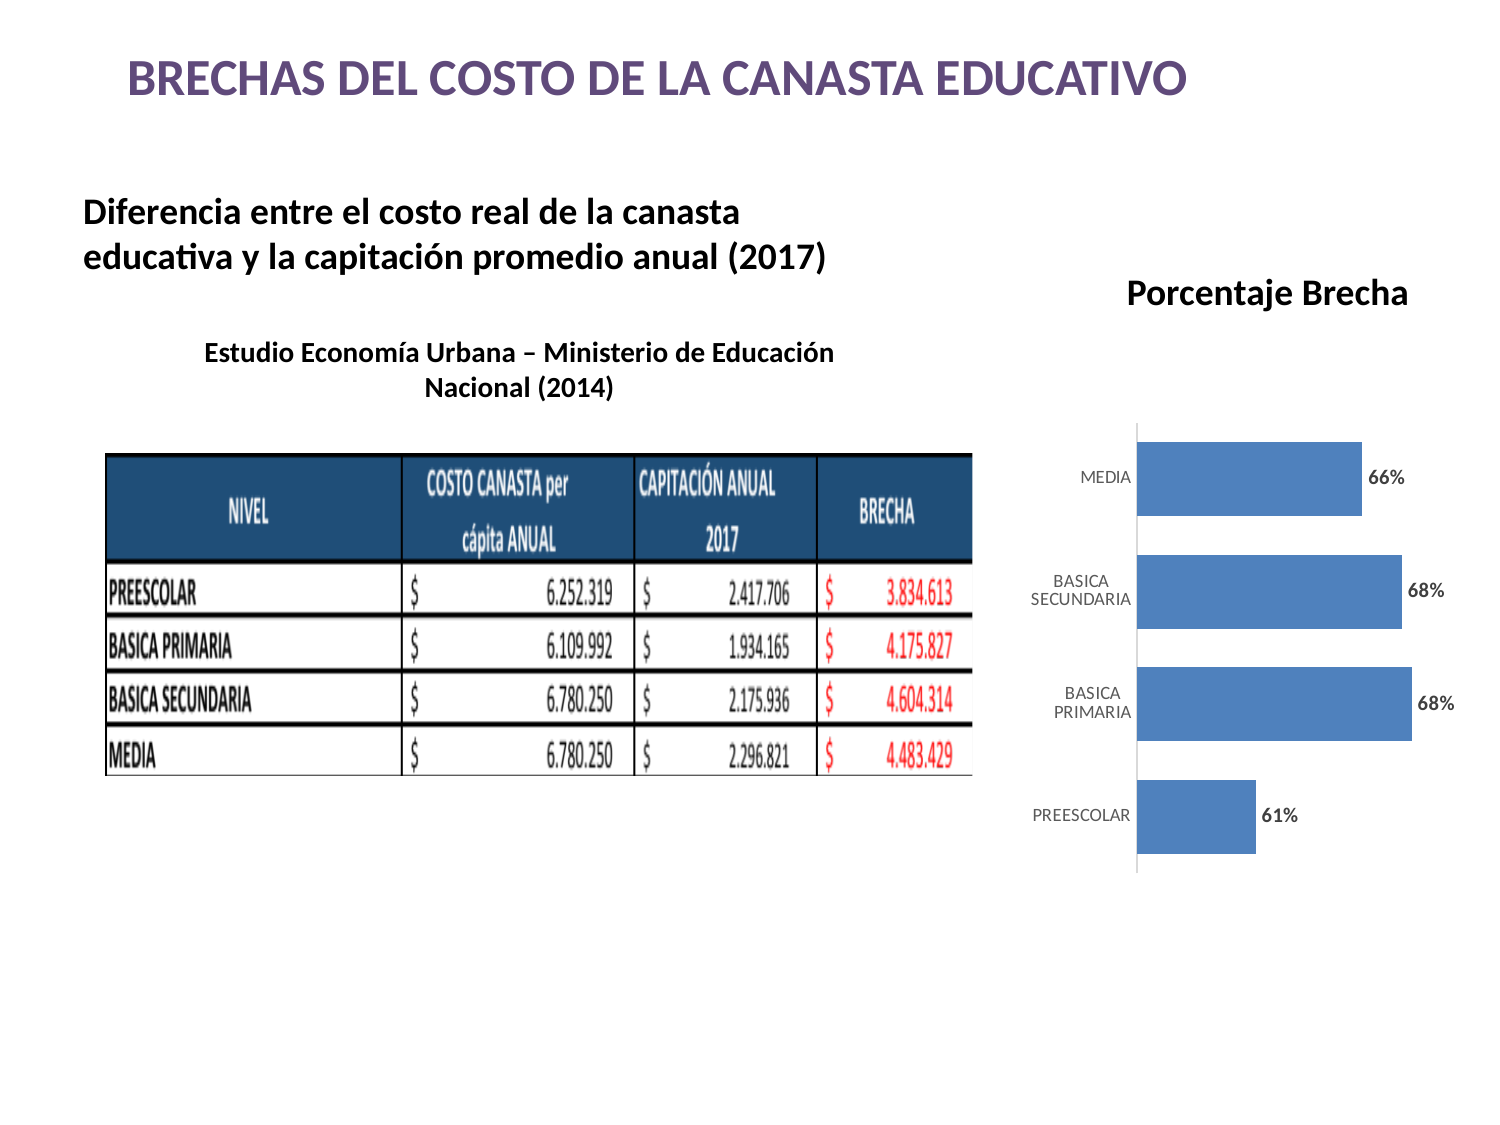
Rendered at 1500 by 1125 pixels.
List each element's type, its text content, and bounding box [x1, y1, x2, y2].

text_box Estudio Economía Urbana – Ministerio de Educación Nacional (2014) [171, 326, 869, 412]
chart [1004, 397, 1454, 900]
title BRECHAS DEL COSTO DE LA CANASTA EDUCATIVO [112, 0, 1412, 150]
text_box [104, 452, 973, 776]
text_box Diferencia entre el costo real de la canasta educativa y la capitación promedio anual (2017) [68, 179, 908, 285]
text_box Porcentaje Brecha [1082, 260, 1454, 321]
